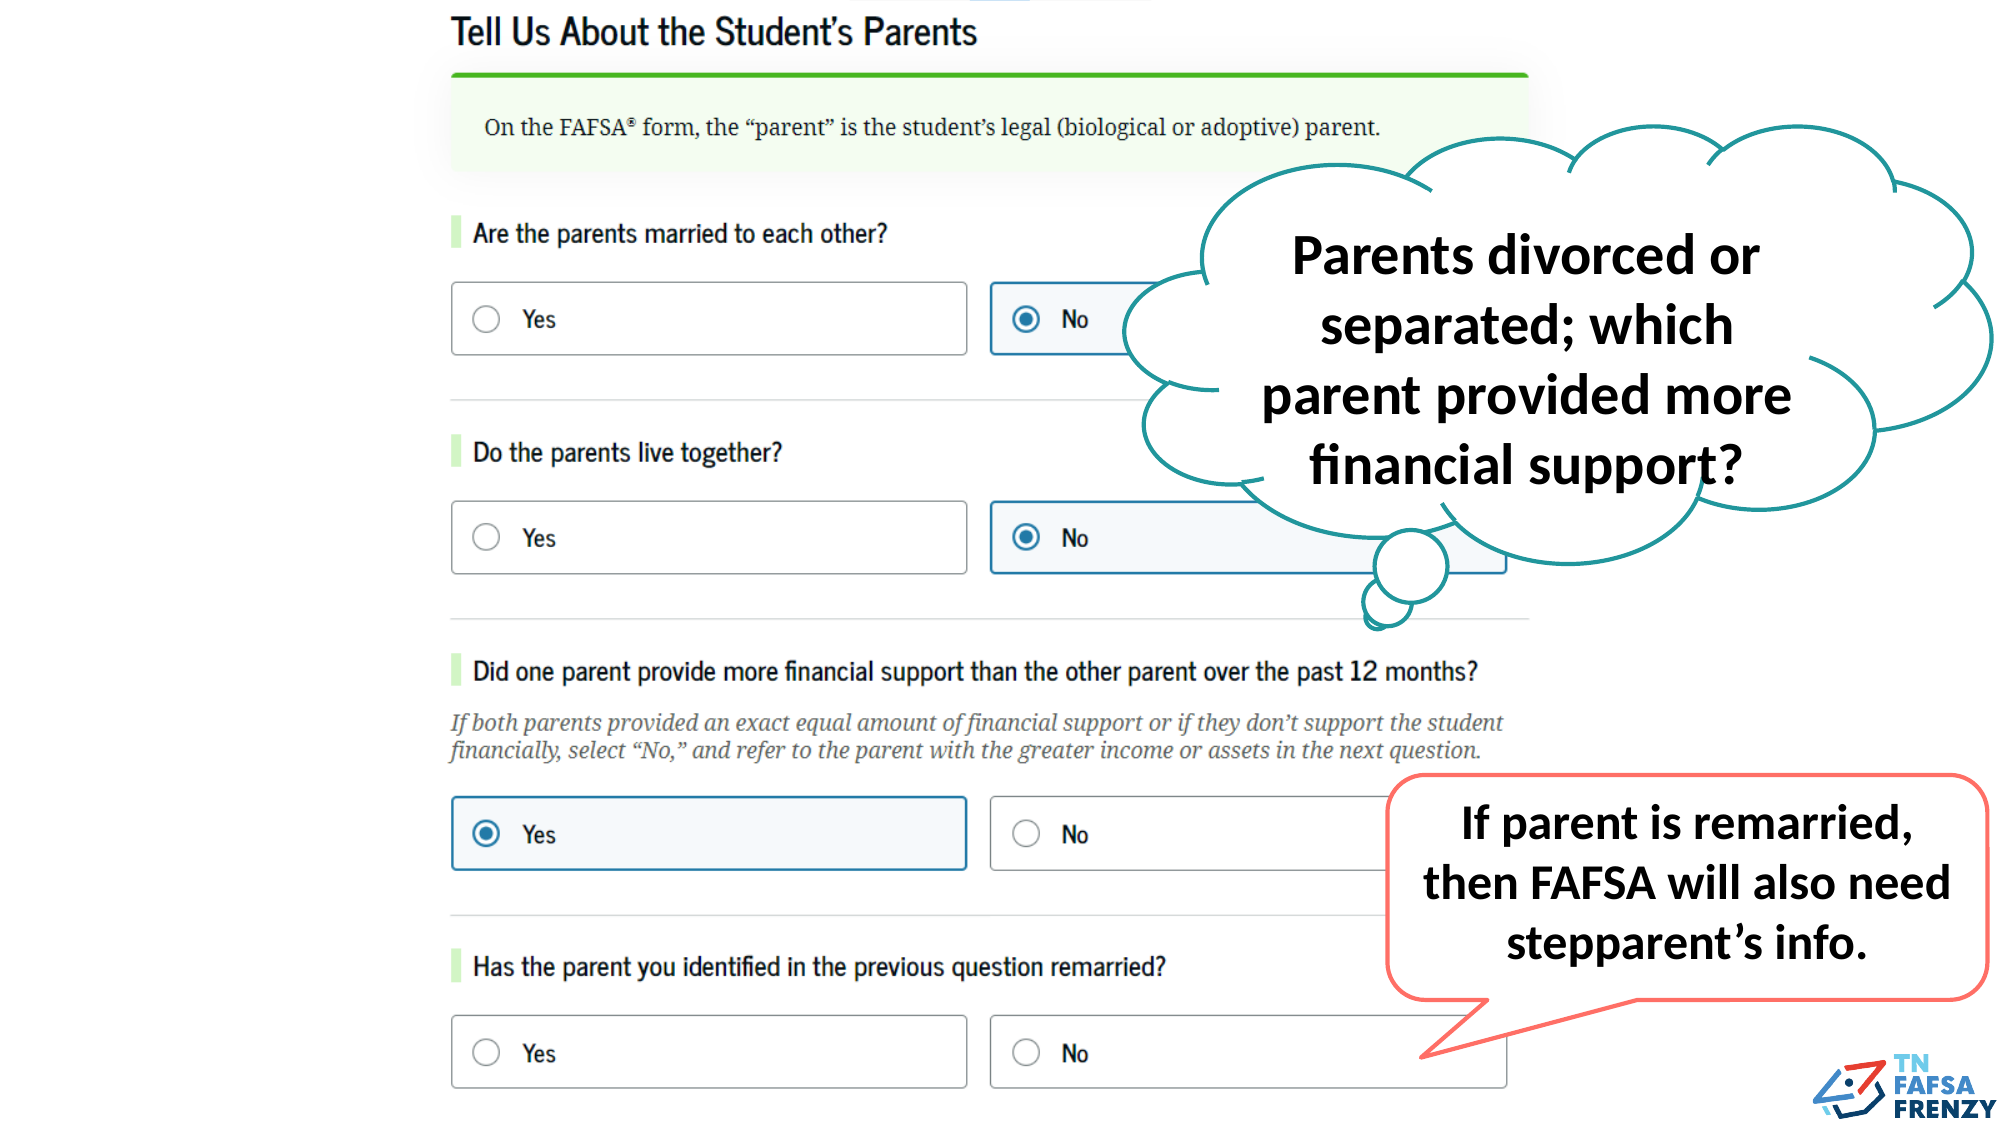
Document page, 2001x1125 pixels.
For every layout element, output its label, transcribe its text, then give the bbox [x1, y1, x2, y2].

picture [1812, 1050, 2000, 1125]
text_box If parent is remarried, then FAFSA will also need stepparent’s info. [1803, 772, 1990, 1002]
text_box Parents without SSNs Parents divorced or separated; which parent provided more financial support? [1803, 124, 1994, 507]
picture [0, 0, 1801, 1125]
